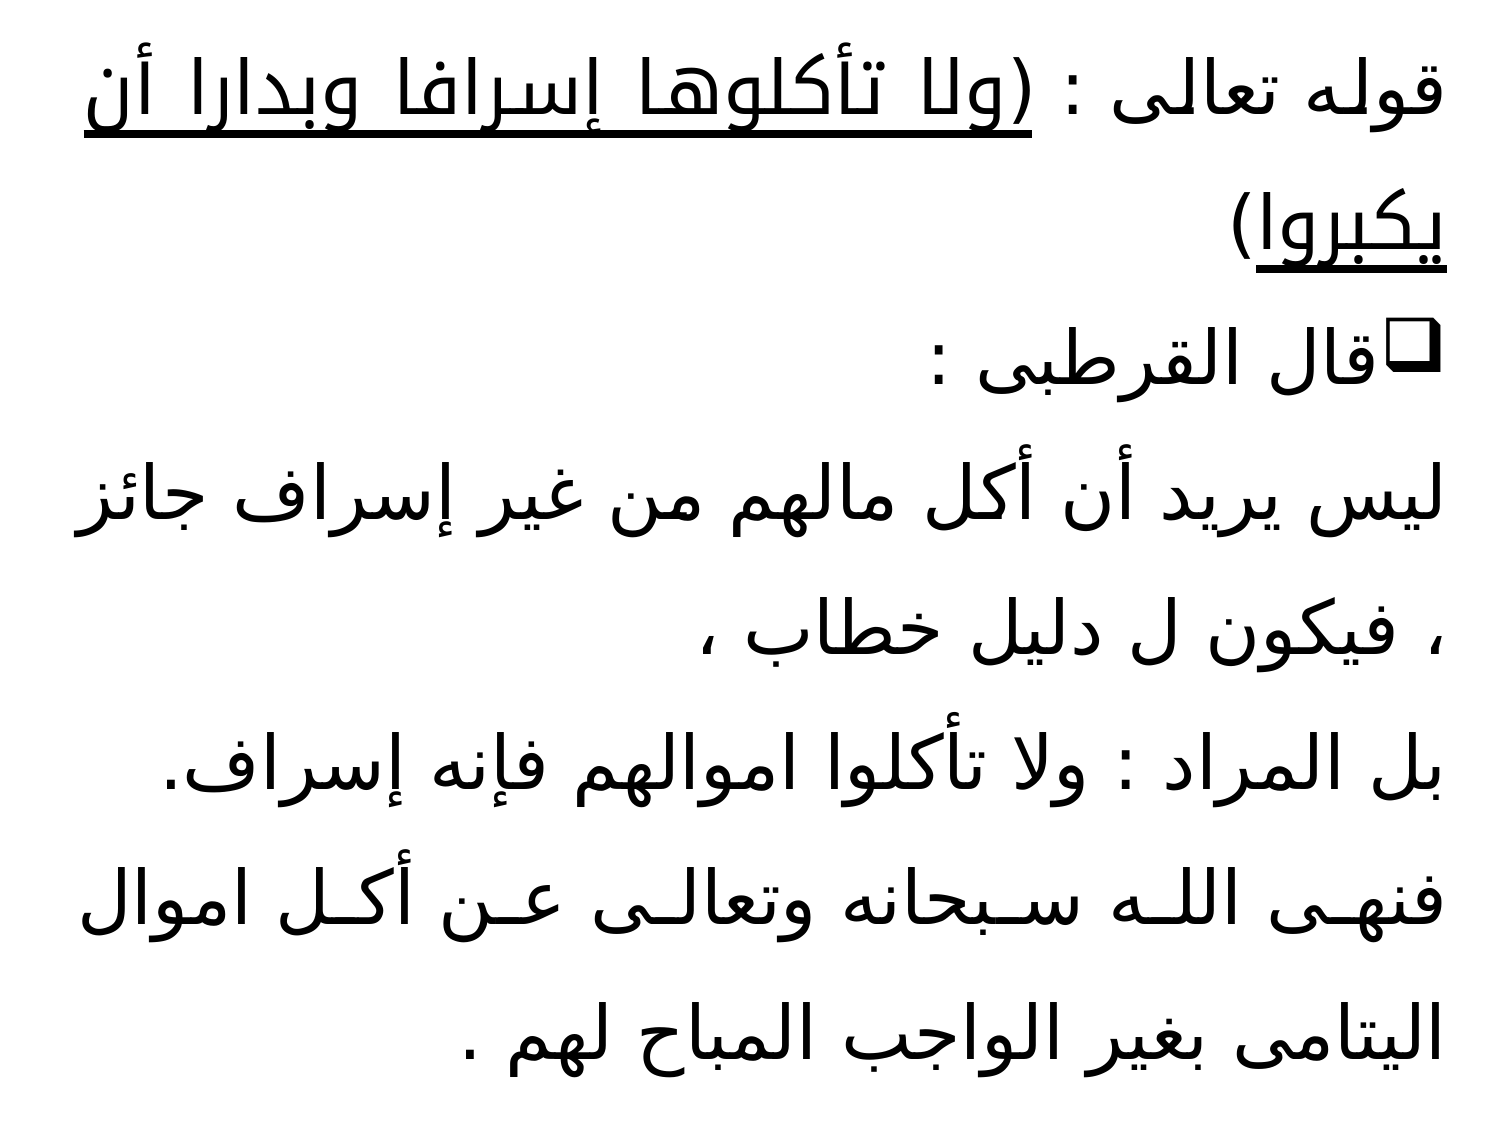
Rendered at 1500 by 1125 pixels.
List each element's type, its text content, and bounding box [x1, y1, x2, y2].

text_box قوله تعالى : (ولا تأكلوها إسرافا وبدارا أن يكبروا) قال القرطبى : ليس يريد أن أكل مالهم من غير إسراف جائز ، فيكون ل دليل خطاب ، بل المراد : ولا تأكلوا اموالهم فإنه إسراف. فنهى الله سبحانه وتعالى عن أكل اموال اليتامى بغير الواجب المباح لهم . [62, 0, 1463, 1083]
